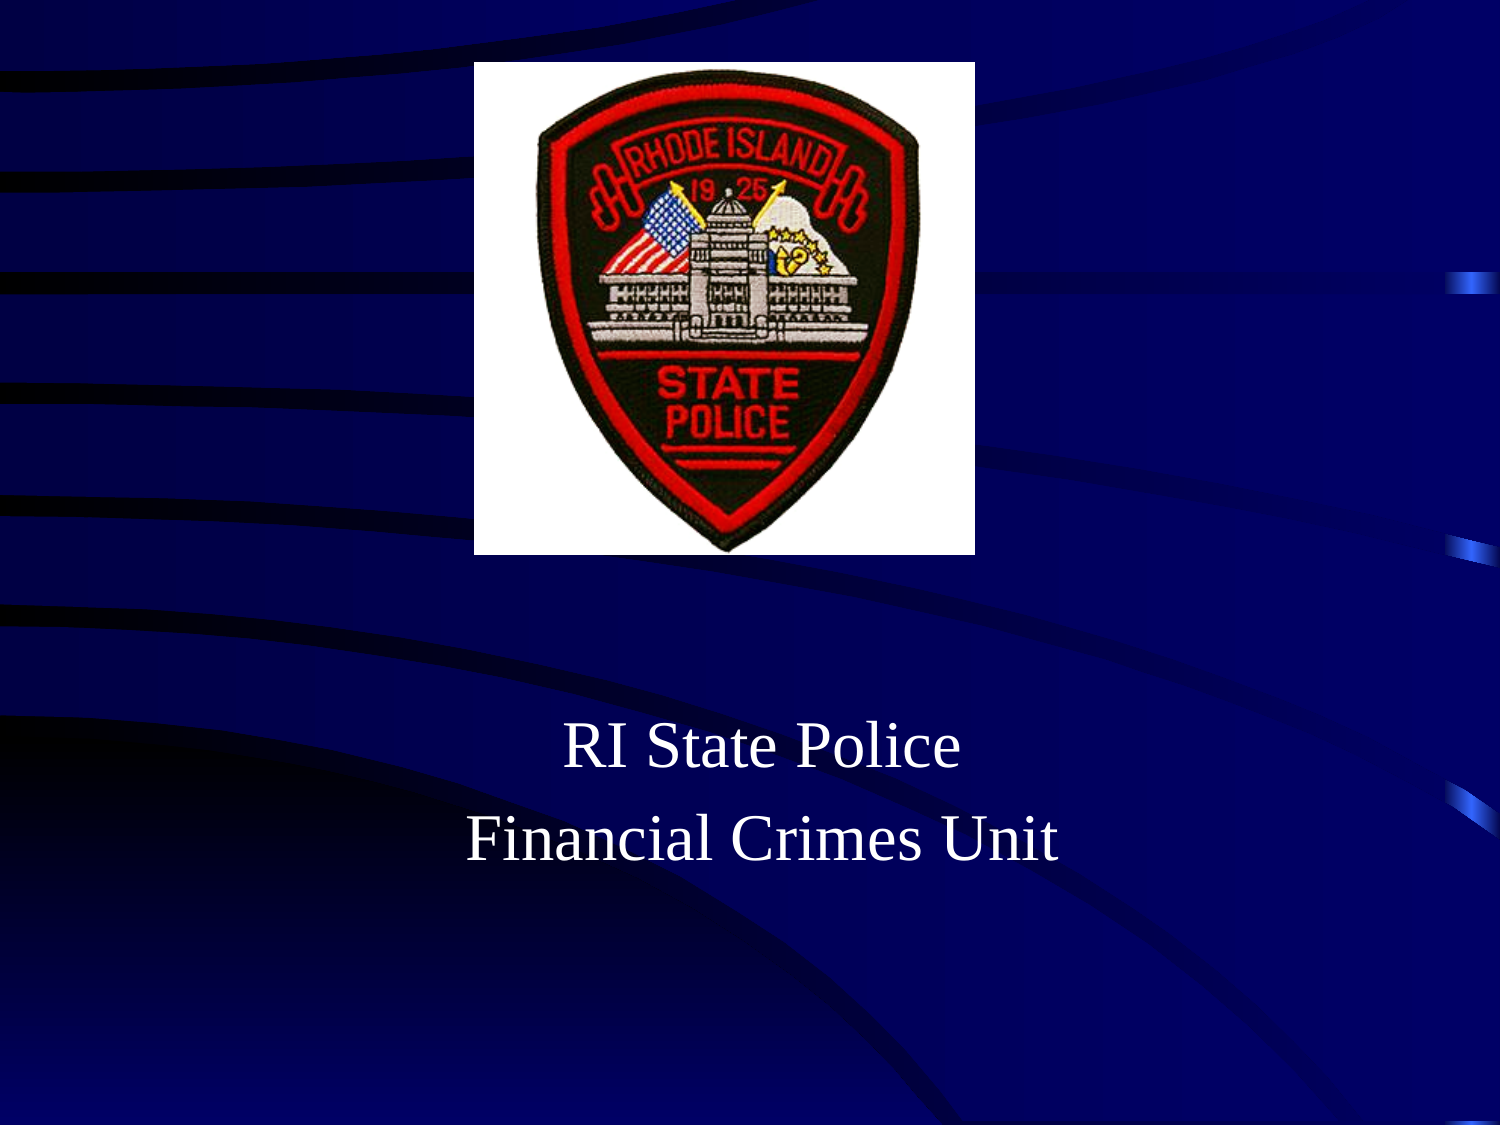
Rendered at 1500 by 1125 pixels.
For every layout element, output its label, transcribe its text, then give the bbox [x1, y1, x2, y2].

picture [474, 62, 975, 555]
subtitle RI State Police Financial Crimes Unit [237, 600, 1288, 1000]
